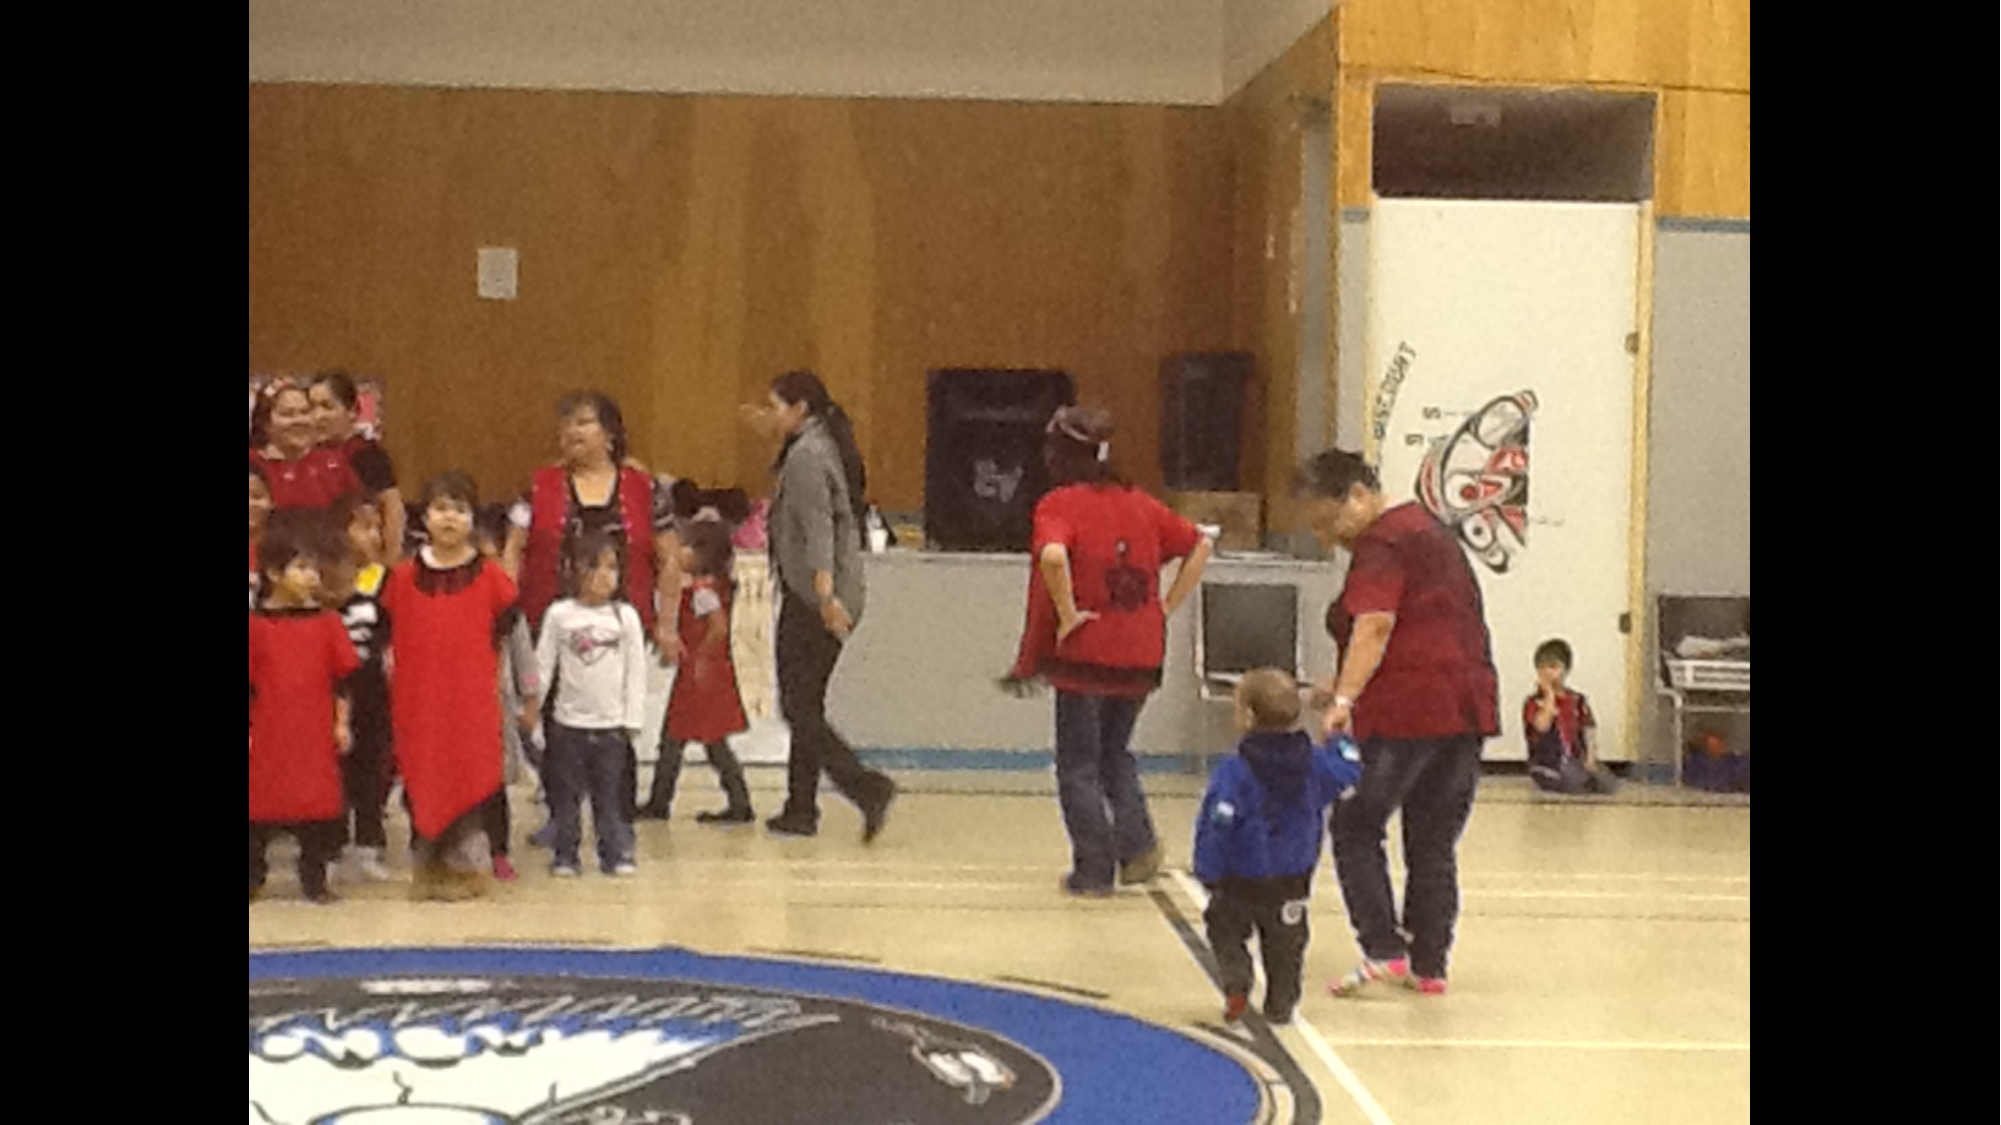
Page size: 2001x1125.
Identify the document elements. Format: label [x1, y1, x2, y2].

picture [249, 0, 1750, 1125]
